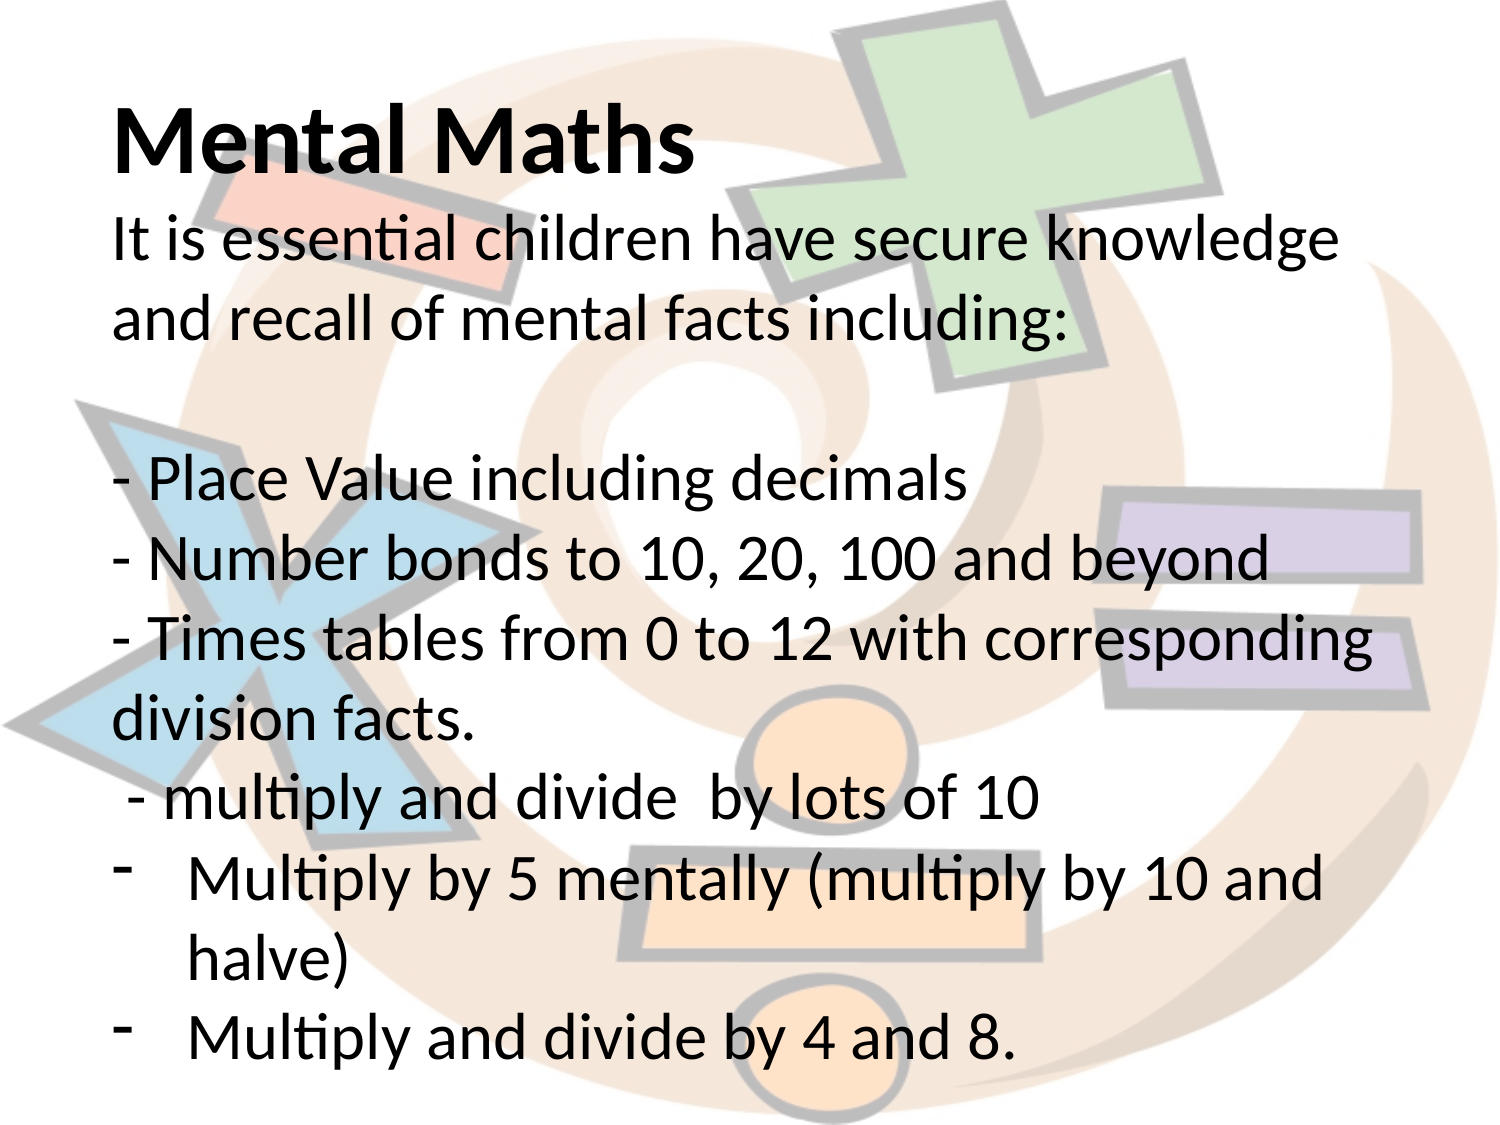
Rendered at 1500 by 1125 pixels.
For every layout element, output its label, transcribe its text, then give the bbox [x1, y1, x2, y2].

text_box Mental Maths It is essential children have secure knowledge and recall of mental facts including: - Place Value including decimals - Number bonds to 10, 20, 100 and beyond - Times tables from 0 to 12 with corresponding division facts. - multiply and divide by lots of 10 Multiply by 5 mentally (multiply by 10 and halve) Multiply and divide by 4 and 8. [96, 66, 1471, 1081]
